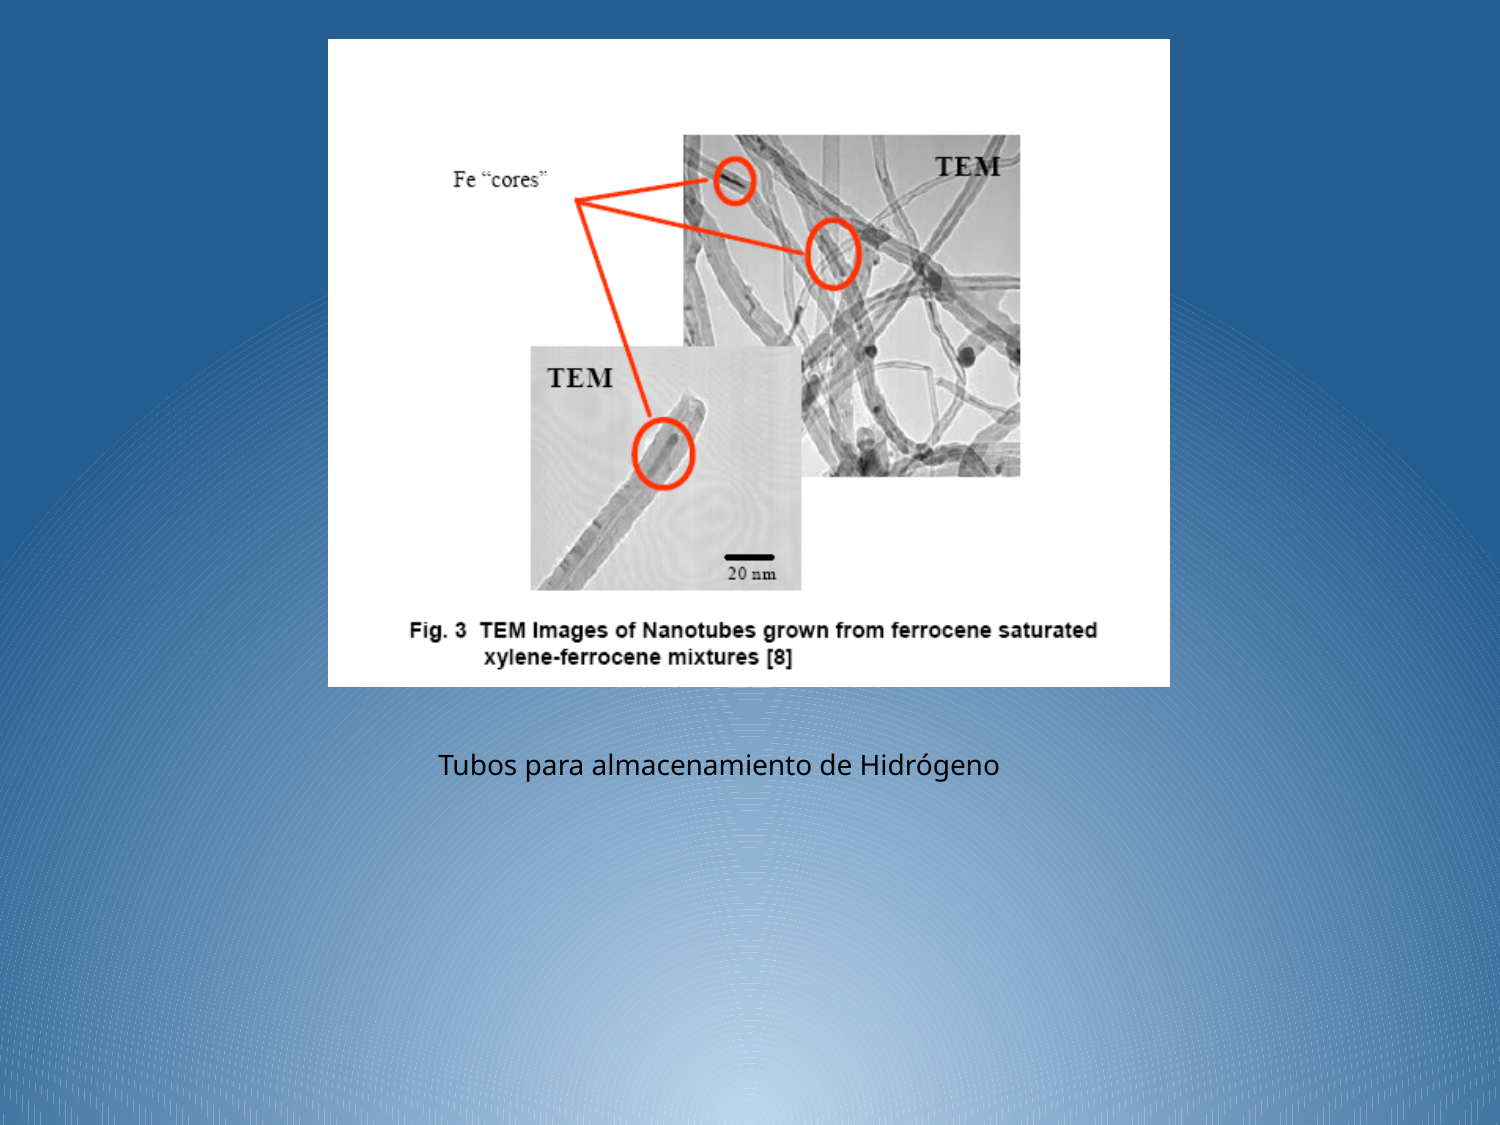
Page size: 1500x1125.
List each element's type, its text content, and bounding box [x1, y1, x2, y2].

picture [328, 39, 1170, 687]
text_box Tubos para almacenamiento de Hidrógeno [423, 739, 1047, 789]
